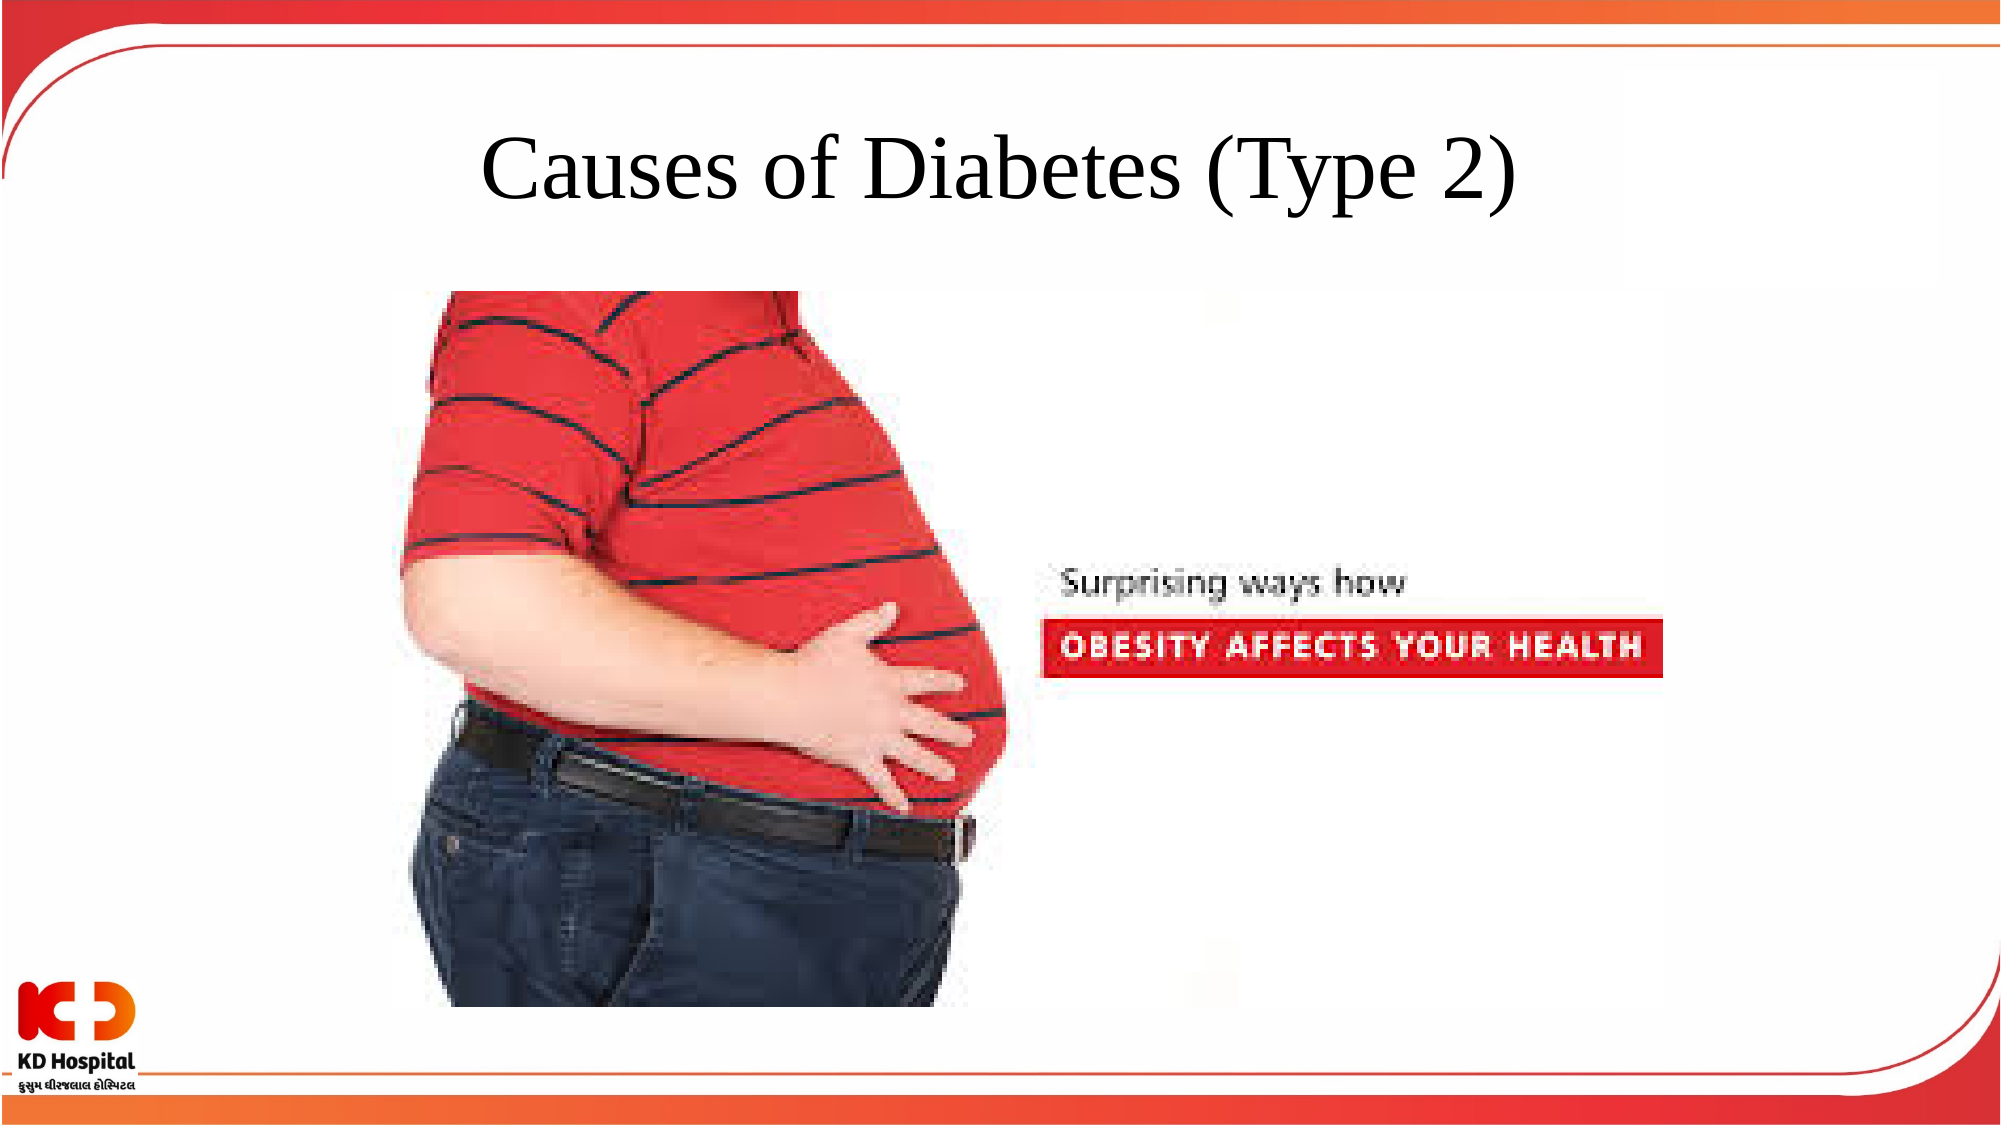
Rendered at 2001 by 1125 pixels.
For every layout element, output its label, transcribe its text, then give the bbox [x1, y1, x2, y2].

picture [2, 0, 2001, 1125]
title Causes of Diabetes (Type 2) [137, 59, 1863, 278]
